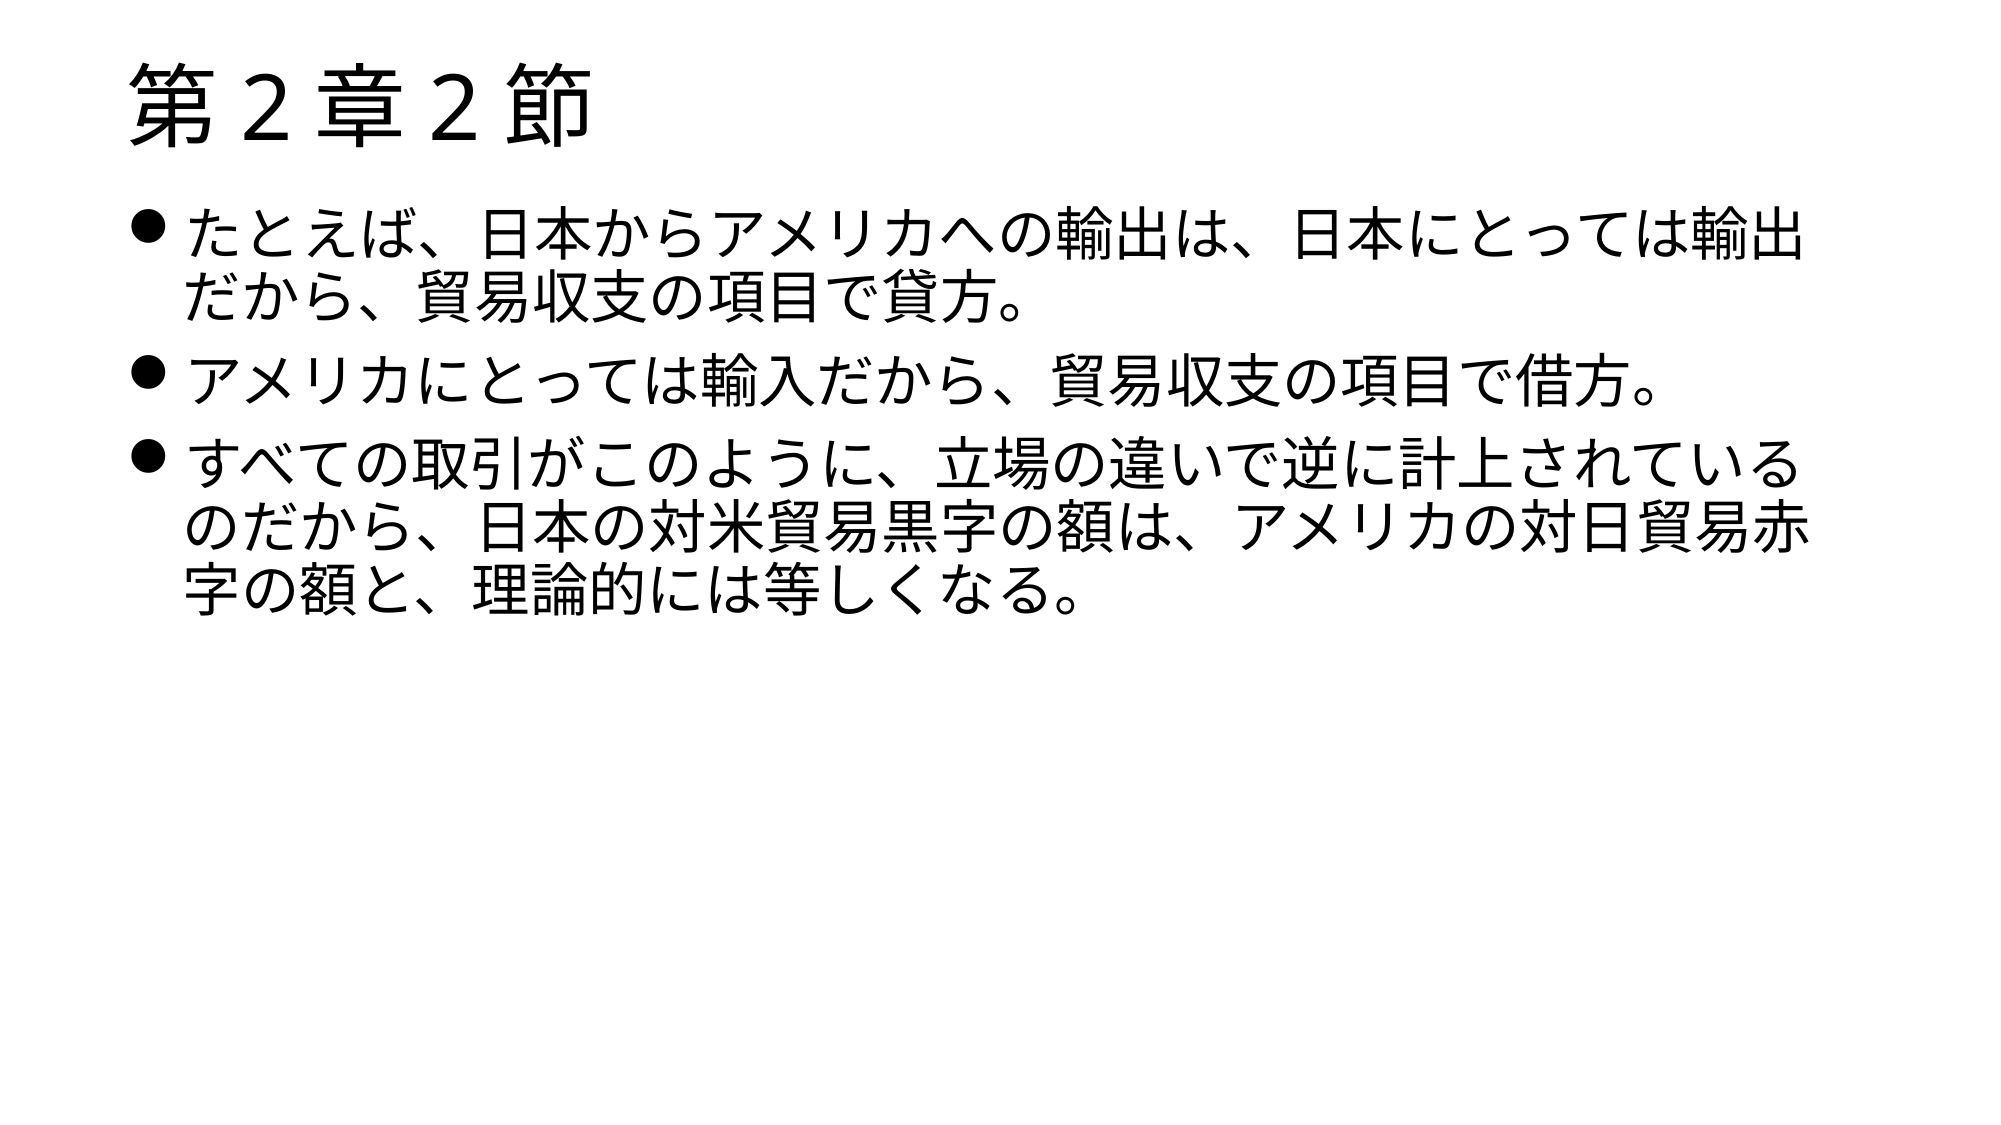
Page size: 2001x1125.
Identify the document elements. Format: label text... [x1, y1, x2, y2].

subtitle たとえば、日本からアメリカへの輸出は、日本にとっては輸出だから、貿易収支の項目で貸方。 アメリカにとっては輸入だから、貿易収支の項目で借方。 すべての取引がこのように、立場の違いで逆に計上されているのだから、日本の対米貿易黒字の額は、アメリカの対日貿易赤字の額と、理論的には等しくなる。 [111, 197, 1867, 1049]
title 第2章2節 [111, 51, 1855, 171]
